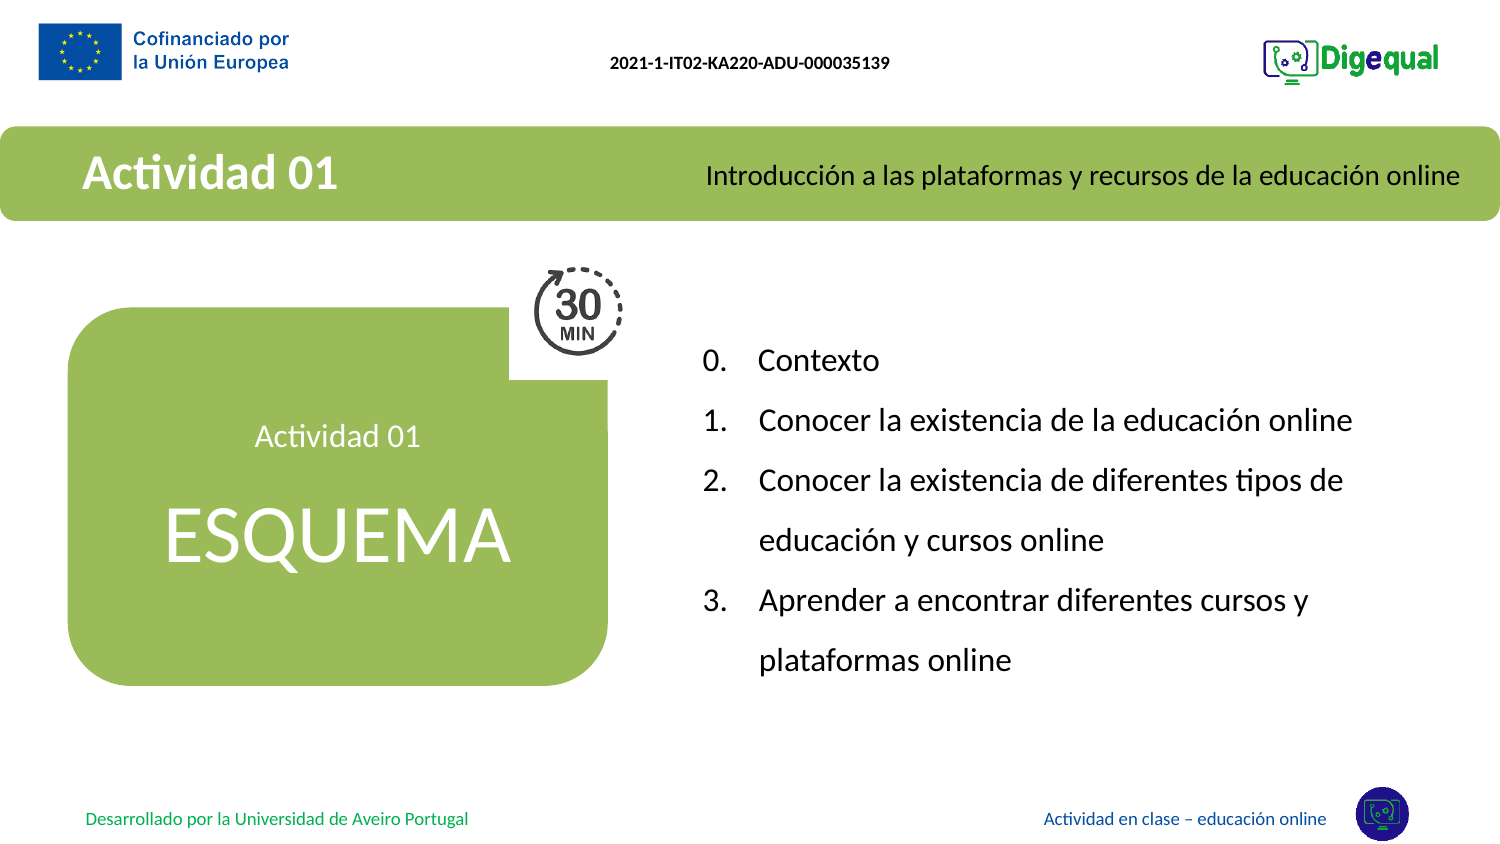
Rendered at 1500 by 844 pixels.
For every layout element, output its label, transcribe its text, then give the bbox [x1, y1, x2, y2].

picture [509, 242, 647, 380]
text_box [0, 126, 67, 221]
text_box Introducción a las plataformas y recursos de la educación online [682, 148, 1476, 199]
picture [1353, 783, 1411, 842]
text_box 0. Contexto Conocer la existencia de la educación online Conocer la existencia de diferentes tipos de educación y cursos online Aprender a encontrar diferentes cursos y plataformas online [687, 311, 1421, 686]
picture [1255, 24, 1449, 96]
picture [35, 20, 333, 84]
text_box Actividad 01 [67, 79, 1019, 261]
text_box Desarrollado por la Universidad de Aveiro Portugal [70, 799, 616, 837]
text_box Actividad 01 ESQUEMA [67, 307, 608, 686]
text_box Actividad en clase – educación online [1029, 799, 1352, 837]
text_box [1019, 126, 1500, 221]
